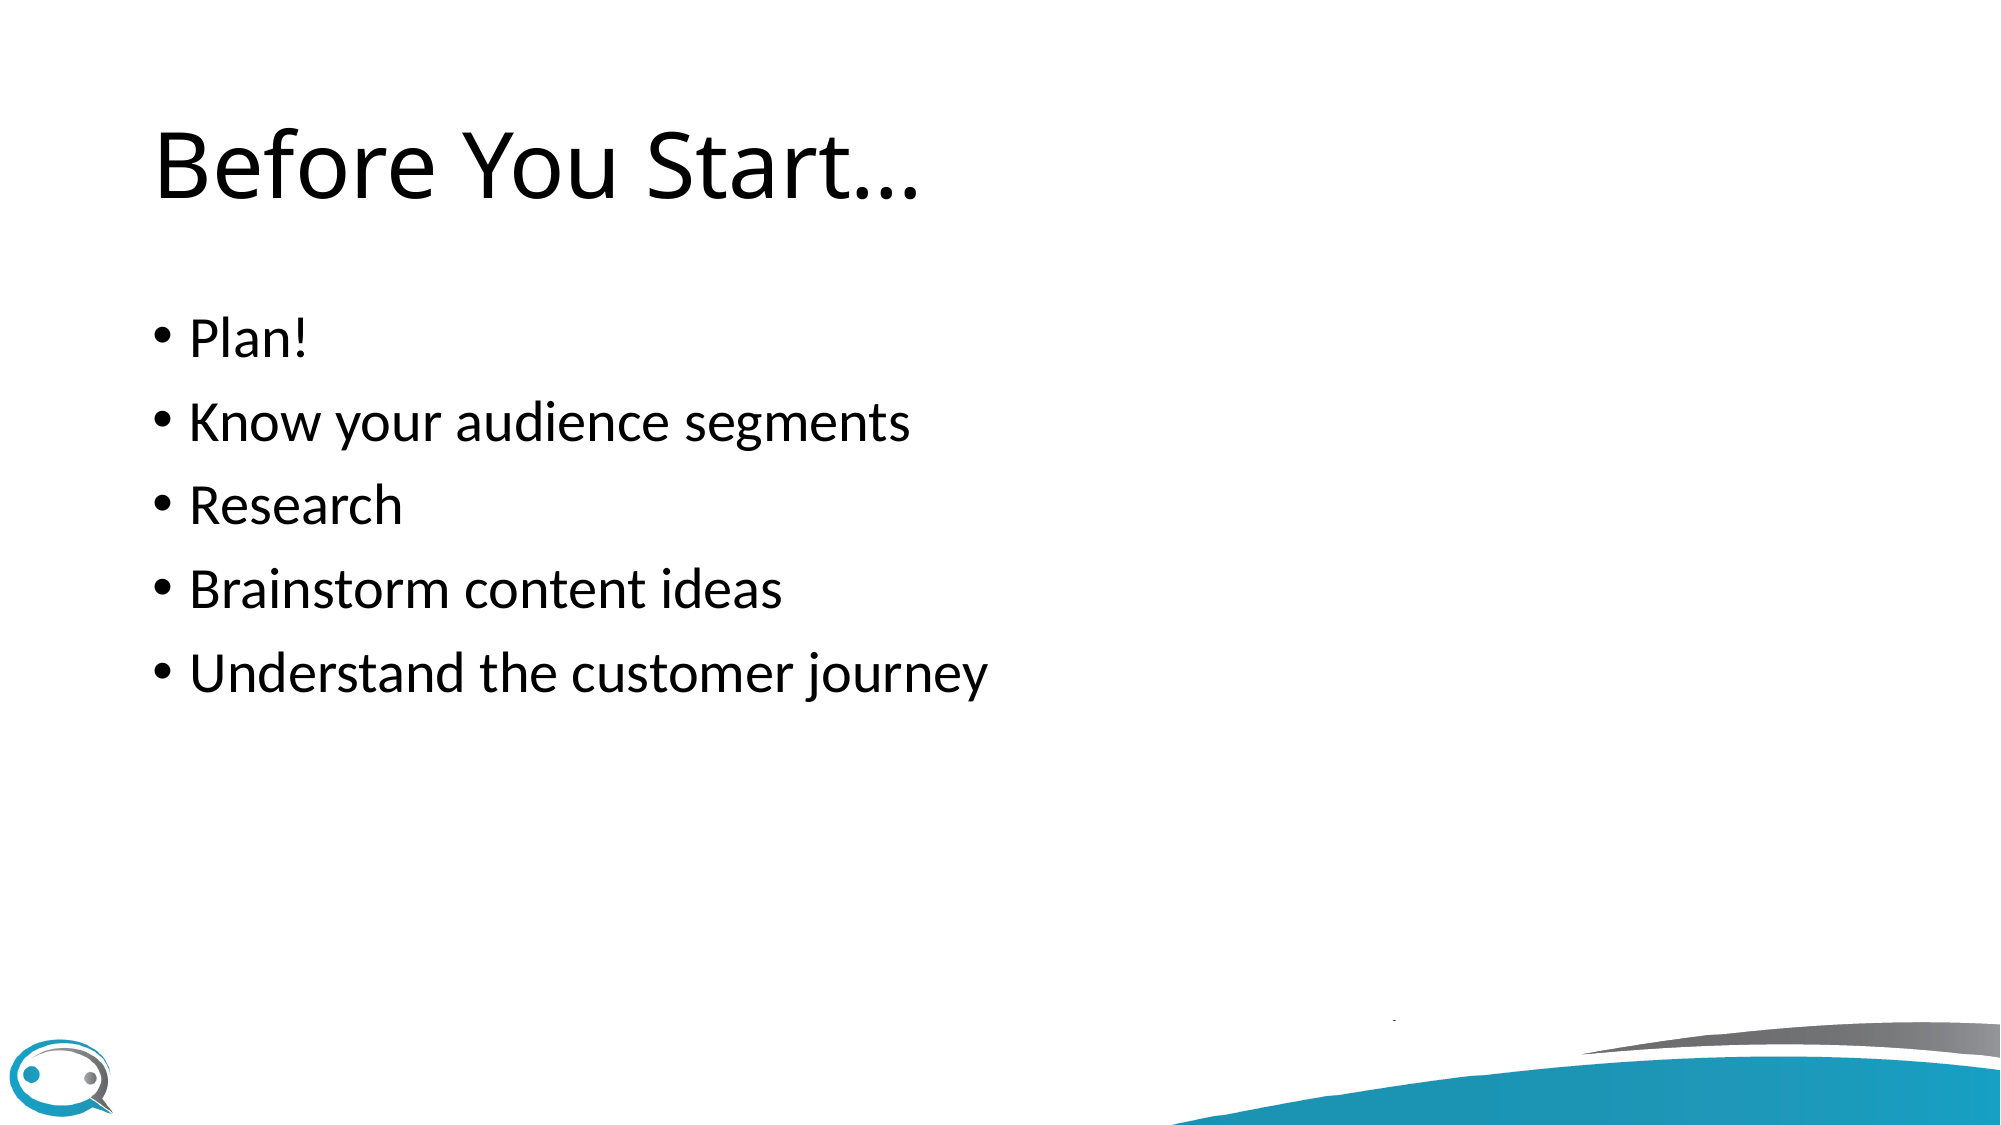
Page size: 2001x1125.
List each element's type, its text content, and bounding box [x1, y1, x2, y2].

picture [8, 1037, 117, 1125]
list Plan! Know your audience segments Research Brainstorm content ideas Understand the customer journey [137, 299, 1863, 1014]
picture [1165, 1020, 2000, 1125]
title Before You Start… [137, 59, 1863, 278]
